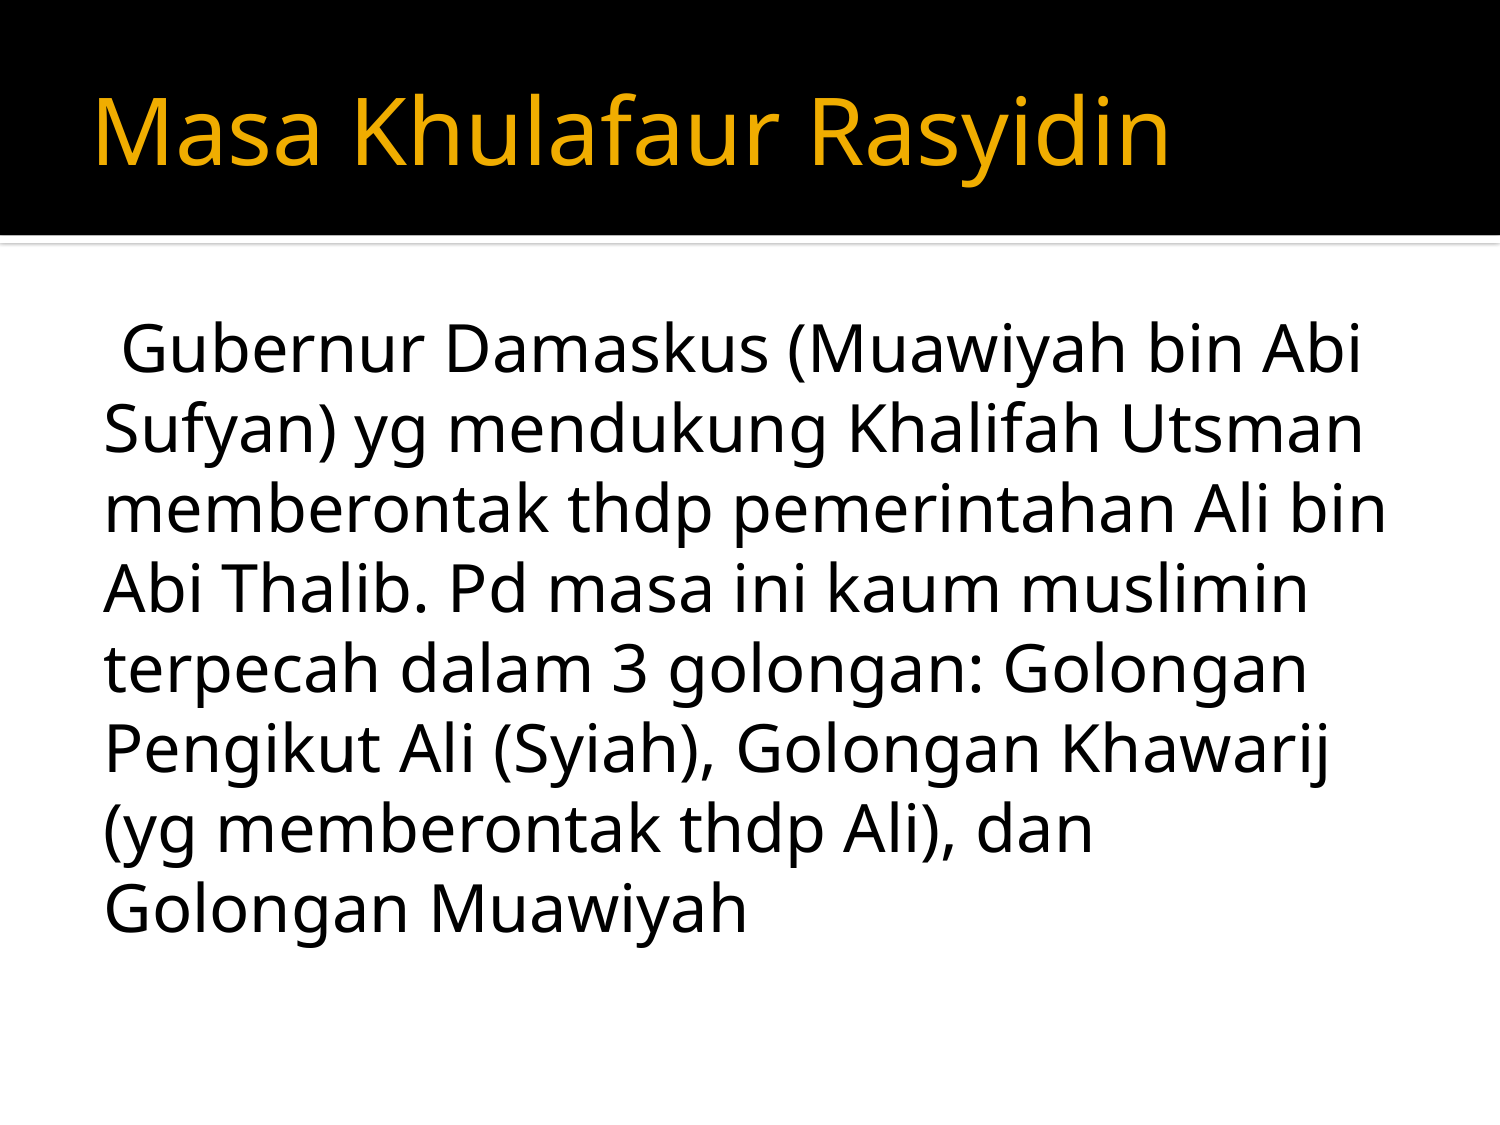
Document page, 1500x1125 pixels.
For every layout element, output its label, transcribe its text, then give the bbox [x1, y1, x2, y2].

list Gubernur Damaskus (Muawiyah bin Abi Sufyan) yg mendukung Khalifah Utsman memberontak thdp pemerintahan Ali bin Abi Thalib. Pd masa ini kaum muslimin terpecah dalam 3 golongan: Golongan Pengikut Ali (Syiah), Golongan Khawarij (yg memberontak thdp Ali), dan Golongan Muawiyah [75, 291, 1425, 1050]
title Masa Khulafaur Rasyidin [75, 25, 1425, 231]
